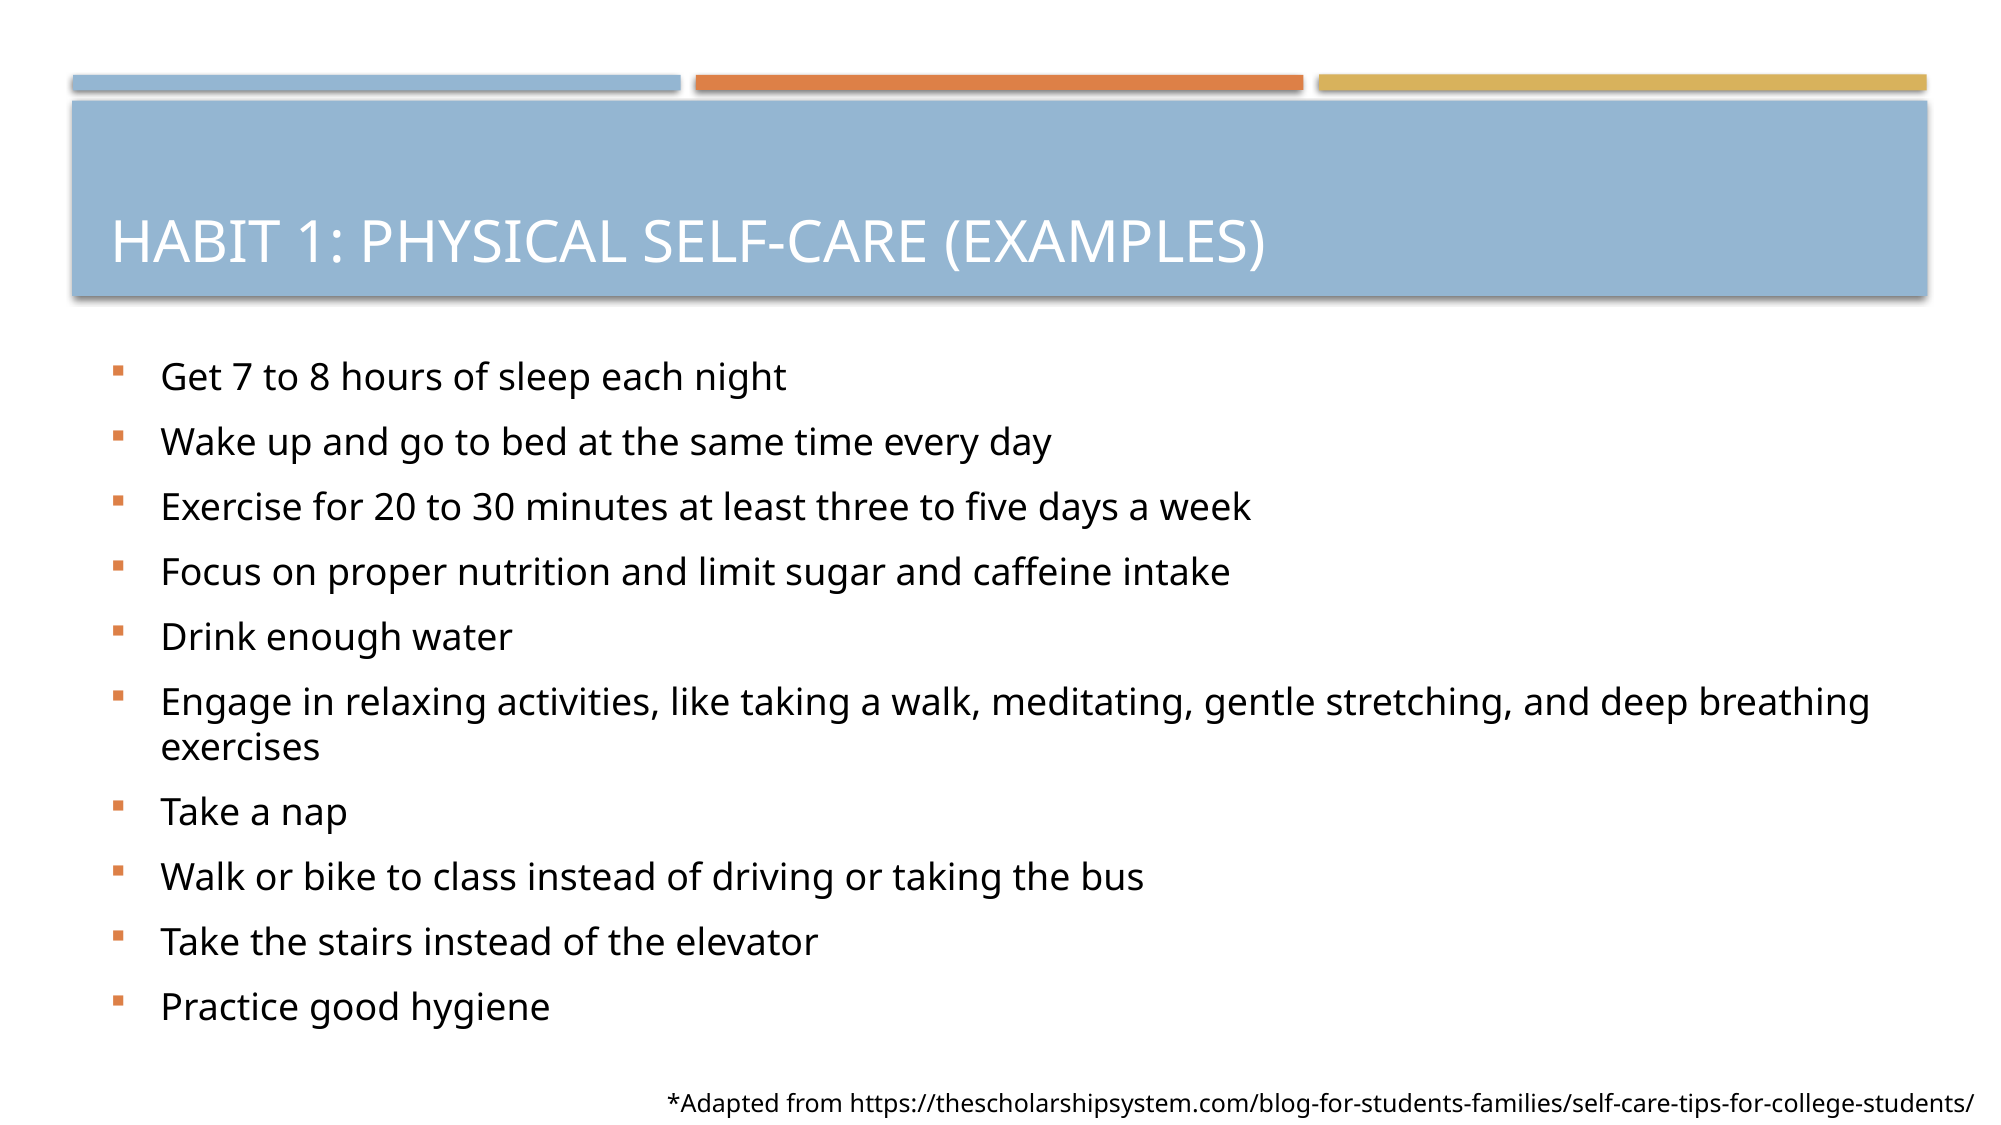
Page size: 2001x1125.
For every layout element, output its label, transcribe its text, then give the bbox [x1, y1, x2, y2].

text_box *Adapted from https://thescholarshipsystem.com/blog-for-students-families/self-care-tips-for-college-students/ [578, 1080, 1992, 1125]
title Habit 1: Physical self-care (examples) [95, 115, 1905, 282]
list Get 7 to 8 hours of sleep each night Wake up and go to bed at the same time every day Exercise for 20 to 30 minutes at least three to five days a week Focus on proper nutrition and limit sugar and caffeine intake Drink enough water Engage in relaxing activities, like taking a walk, meditating, gentle stretching, and deep breathing exercises Take a nap Walk or bike to class instead of driving or taking the bus Take the stairs instead of the elevator Practice good hygiene [95, 299, 1905, 1081]
